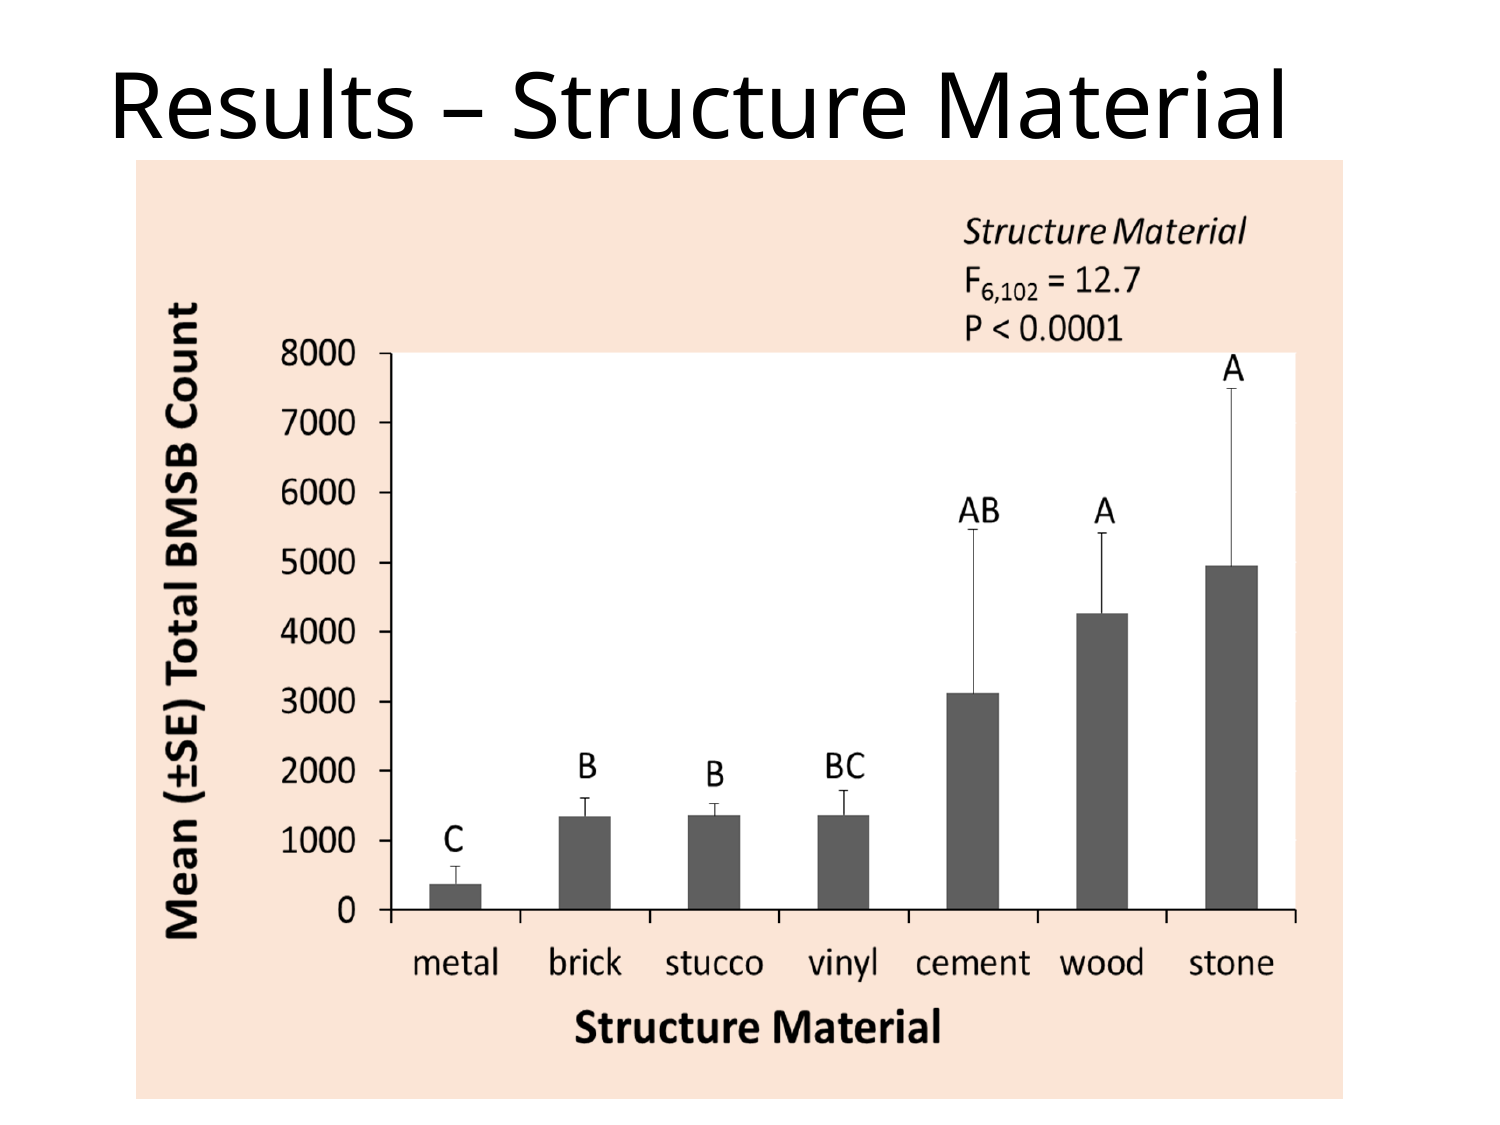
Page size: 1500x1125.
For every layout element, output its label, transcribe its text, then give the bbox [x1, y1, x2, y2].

title Results – Structure Material [92, 0, 1387, 218]
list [135, 149, 1343, 1099]
